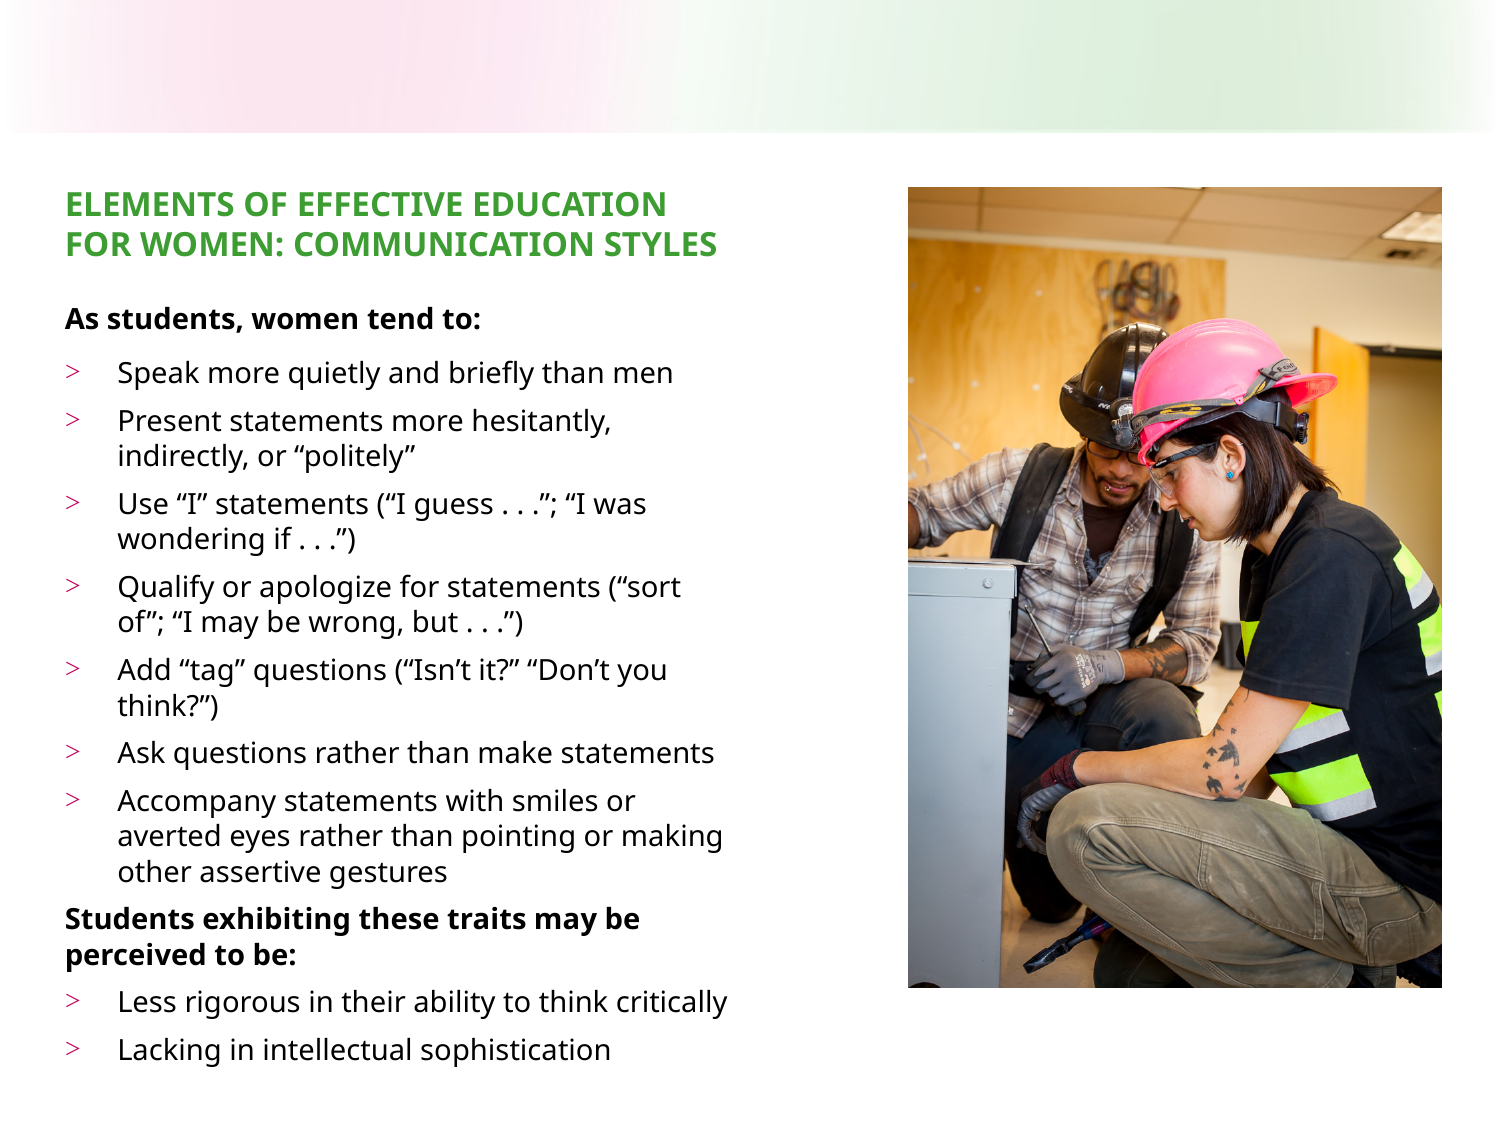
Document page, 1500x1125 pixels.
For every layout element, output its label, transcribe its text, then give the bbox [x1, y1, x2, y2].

picture [908, 187, 1443, 988]
list ELEMENTS OF EFFECTIVE EDUCATION FOR WOMEN: COMMUNICATION STYLES As students, women tend to: Speak more quietly and briefly than men Present statements more hesitantly, indirectly, or “politely” Use “I” statements (“I guess . . .”; “I was wondering if . . .”) Qualify or apologize for statements (“sort of”; “I may be wrong, but . . .”) Add “tag” questions (“Isn’t it?” “Don’t you think?”) Ask questions rather than make statements Accompany statements with smiles or averted eyes rather than pointing or making other assertive gestures Students exhibiting these traits may be perceived to be: Less rigorous in their ability to think critically Lacking in intellectual sophistication [50, 174, 750, 1125]
picture [0, 0, 1500, 133]
